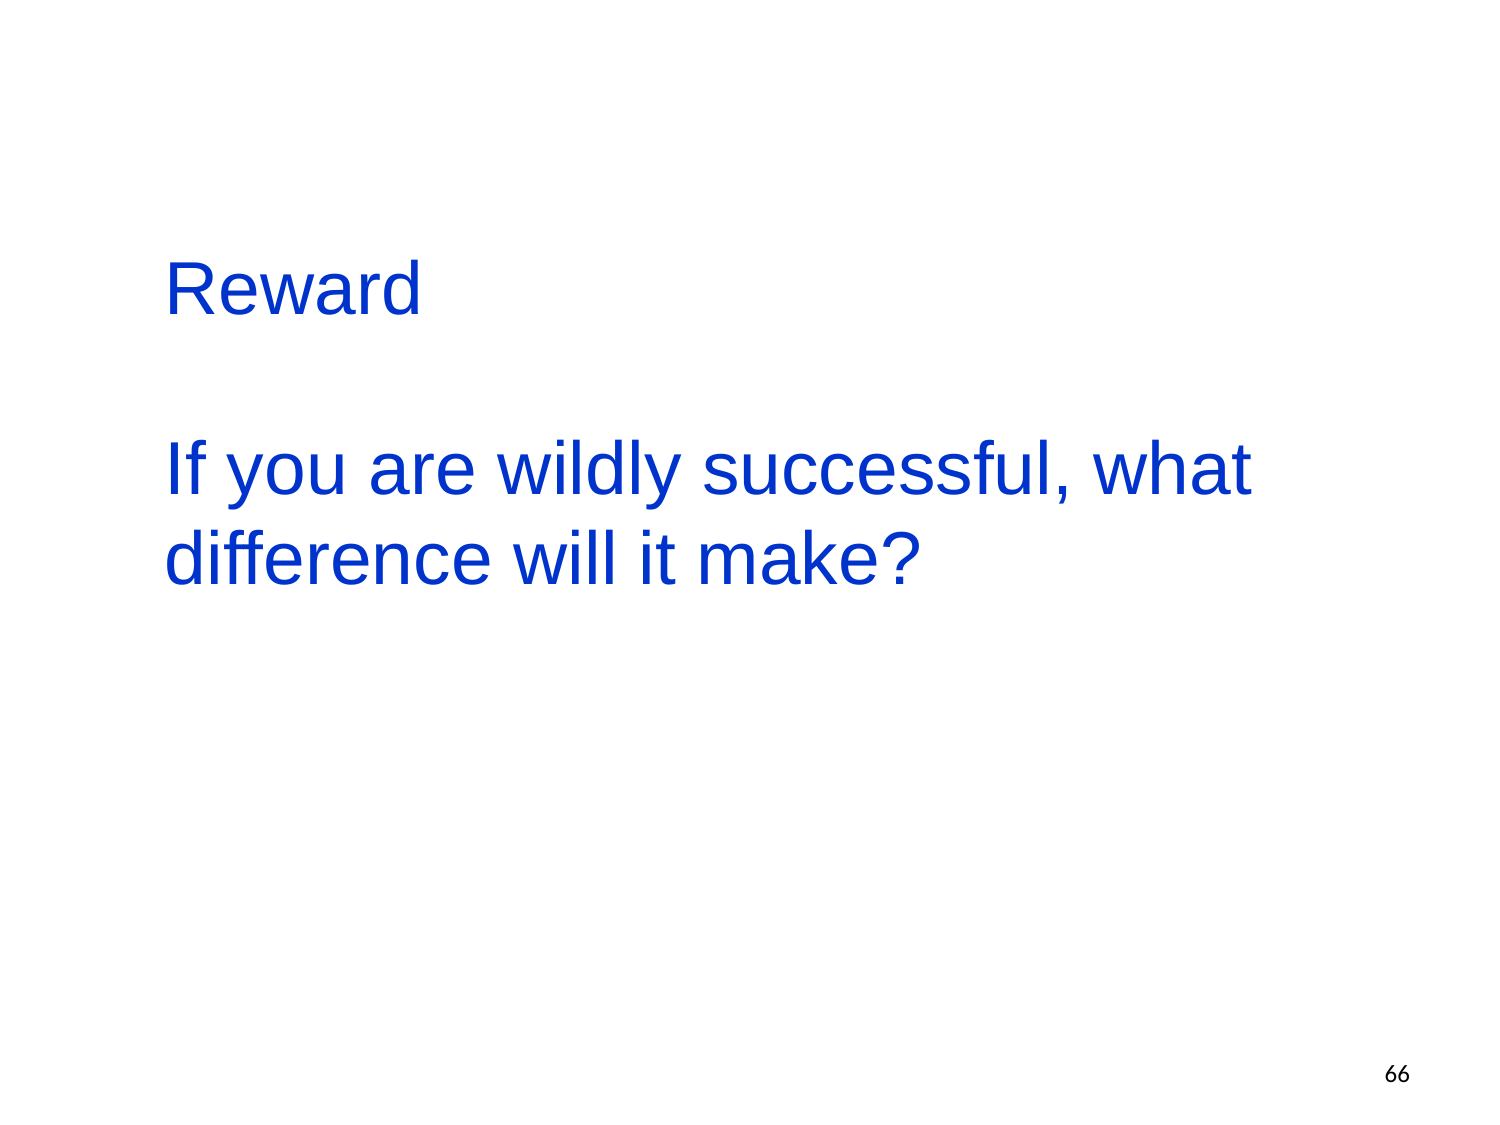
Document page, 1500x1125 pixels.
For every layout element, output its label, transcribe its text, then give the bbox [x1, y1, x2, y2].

slide_number 66 [1074, 1042, 1425, 1103]
text_box Reward If you are wildly successful, what difference will it make? [149, 232, 1488, 608]
